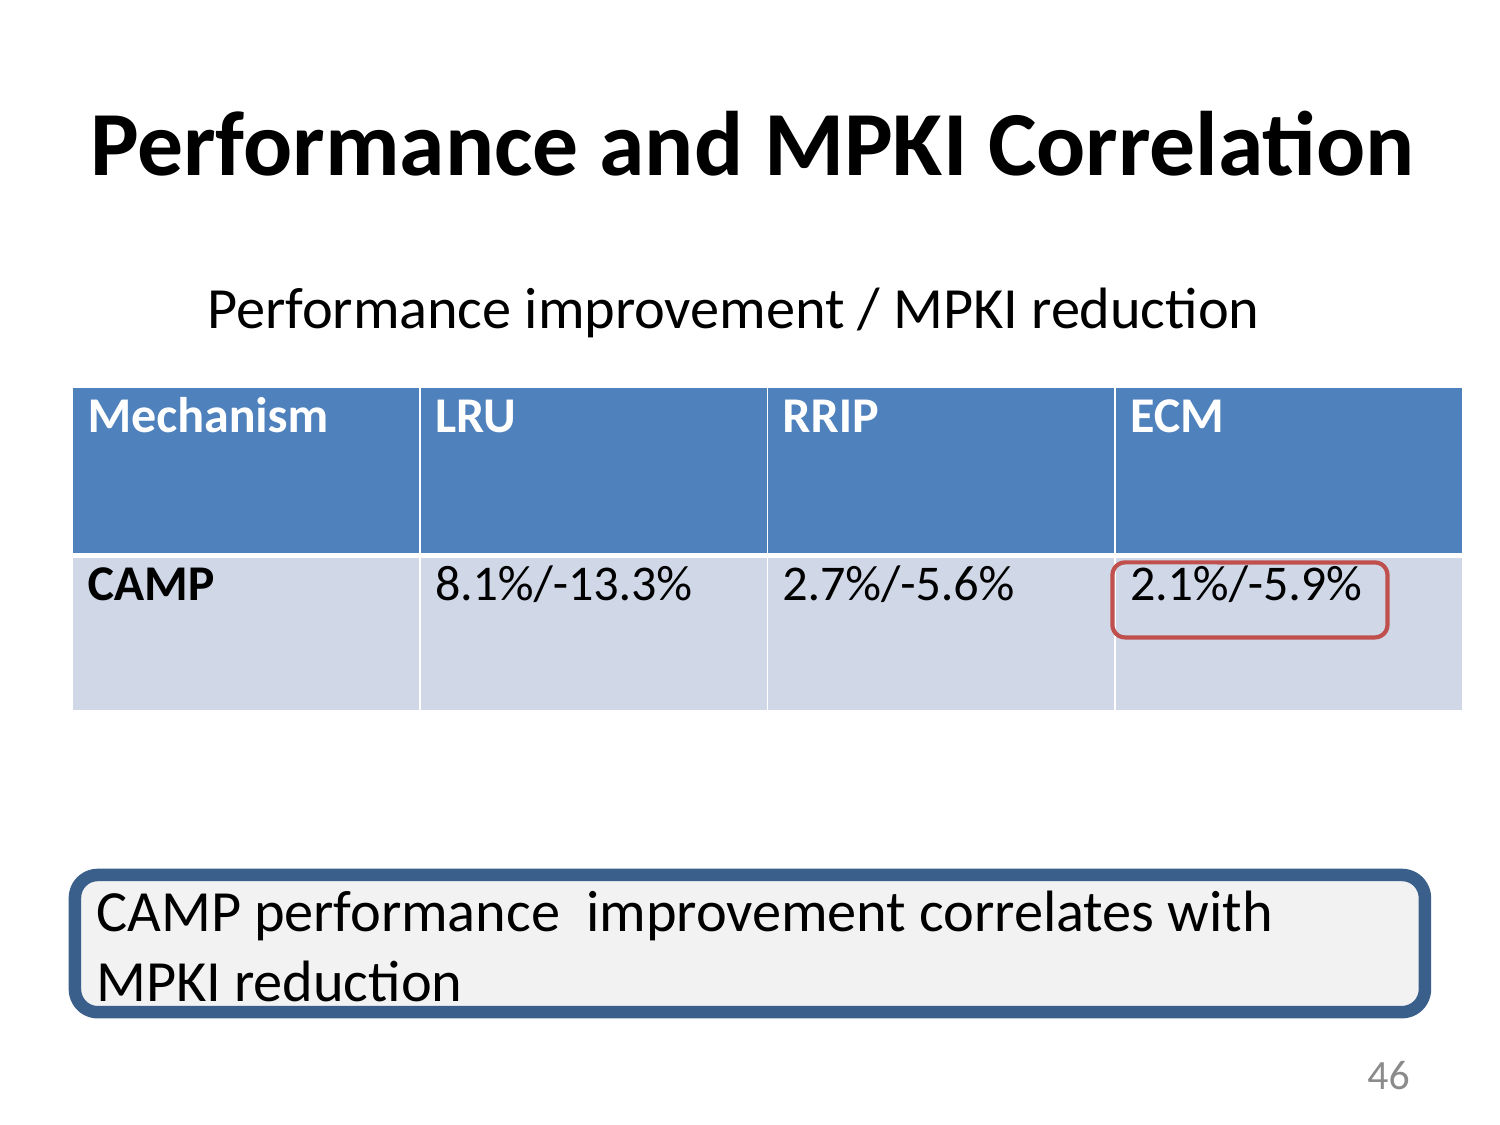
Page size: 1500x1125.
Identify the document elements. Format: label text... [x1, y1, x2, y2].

title Performance and MPKI Correlation [75, 45, 1463, 233]
table_cell 2.7%/-5.6% [768, 558, 1114, 710]
table_cell 8.1%/-13.3% [421, 558, 767, 710]
text_box Performance improvement / MPKI reduction [192, 262, 1308, 351]
text_box CAMP performance improvement correlates with MPKI reduction [74, 874, 1425, 1013]
table_header ECM [1116, 388, 1462, 553]
table_header LRU [421, 388, 767, 553]
table_header RRIP [768, 388, 1114, 553]
table_header Mechanism [73, 388, 419, 553]
text_box [1110, 560, 1390, 640]
table_cell 2.1%/-5.9% [1116, 558, 1462, 710]
table_cell CAMP [73, 558, 419, 710]
slide_number 46 [1074, 1042, 1425, 1103]
